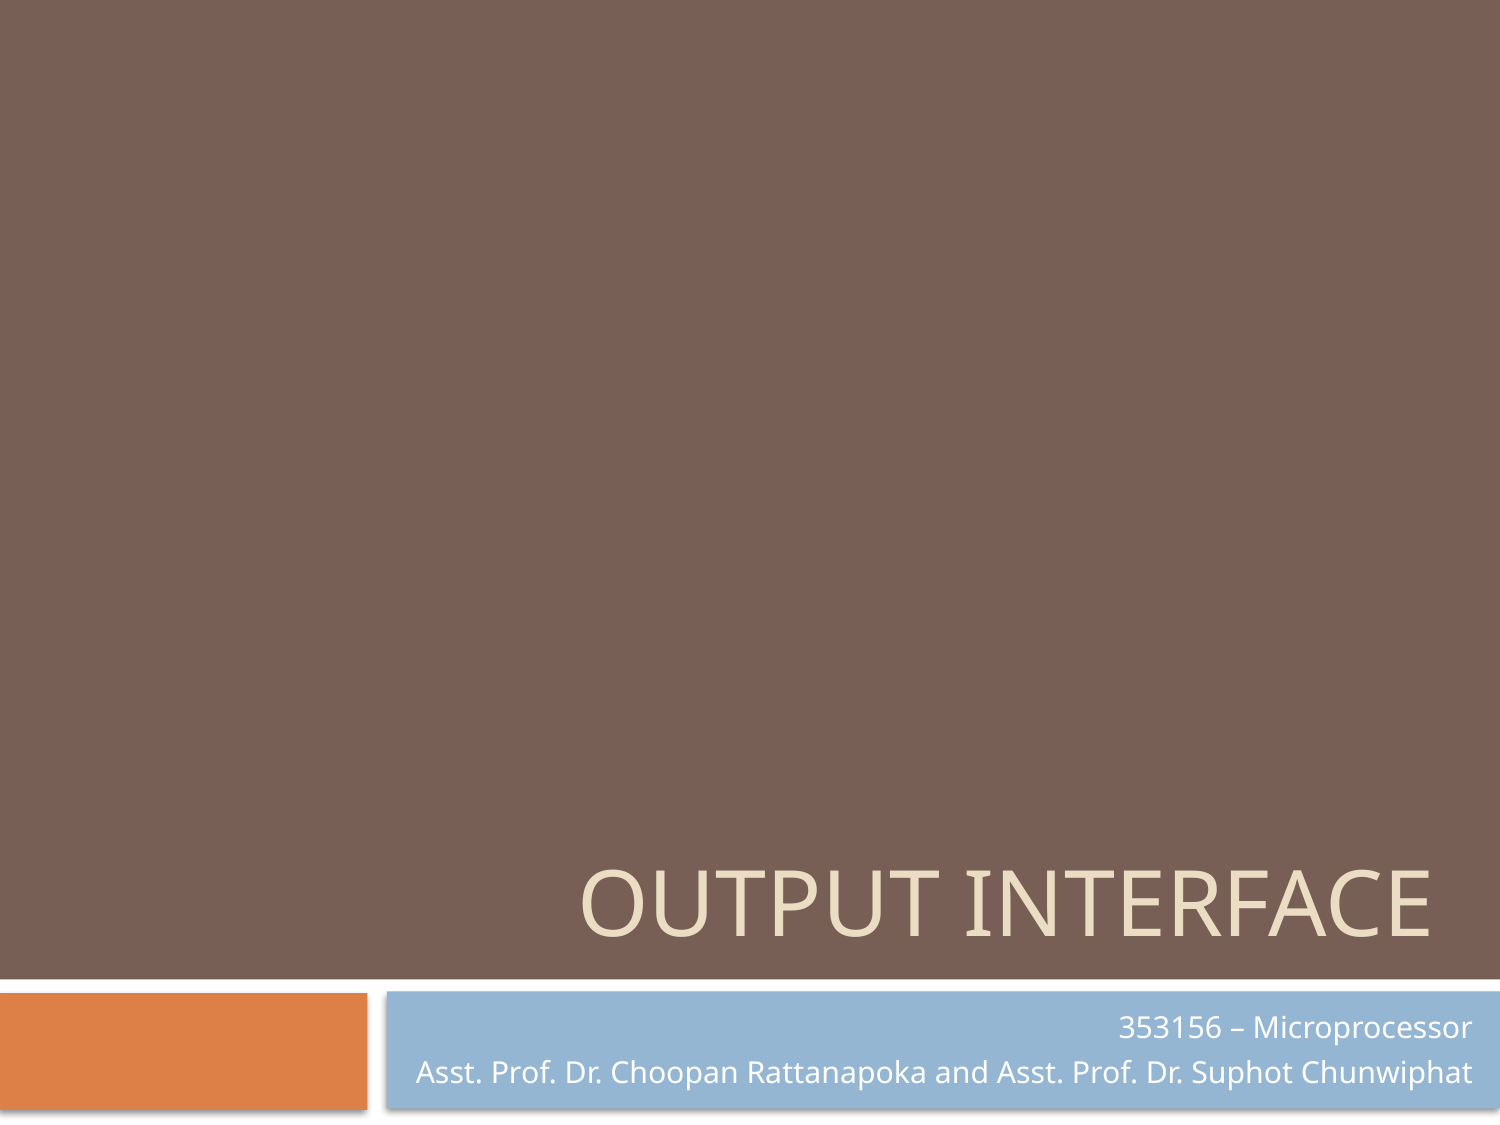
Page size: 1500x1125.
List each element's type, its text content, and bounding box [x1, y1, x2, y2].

title OUTPUT Interface [387, 662, 1450, 963]
subtitle 353156 – Microprocessor Asst. Prof. Dr. Choopan Rattanapoka and Asst. Prof. Dr. Suphot Chunwiphat [387, 992, 1488, 1105]
